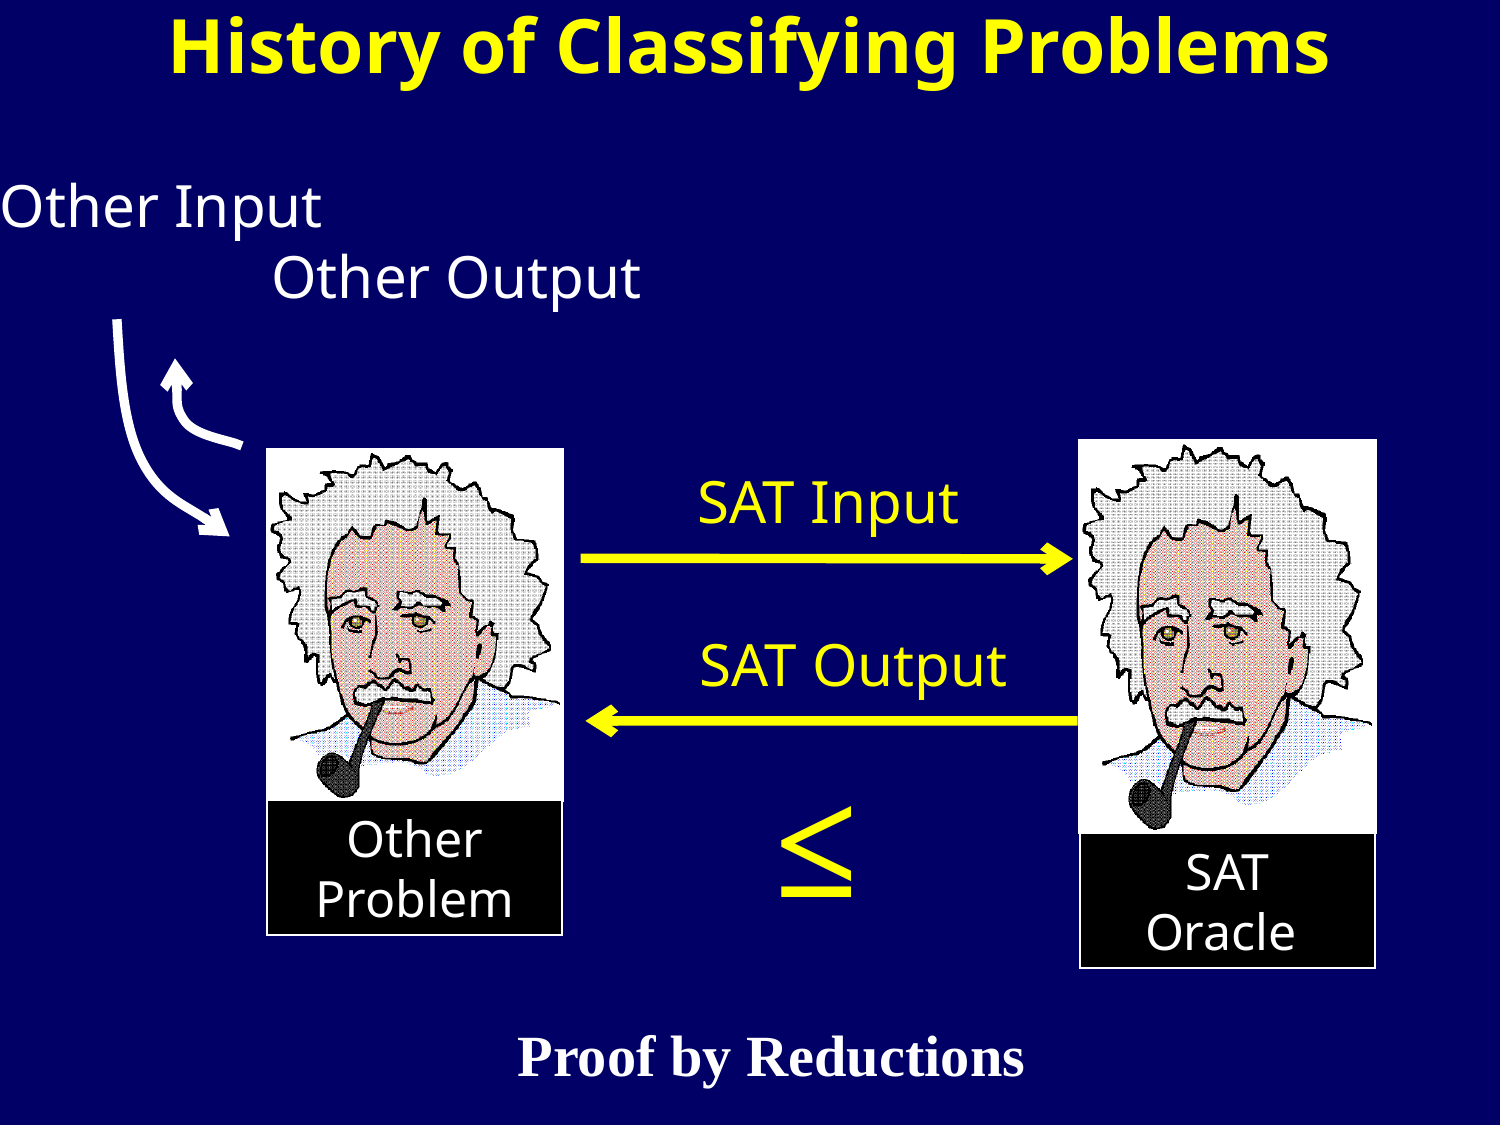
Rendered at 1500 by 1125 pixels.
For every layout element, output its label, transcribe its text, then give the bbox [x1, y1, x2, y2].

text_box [471, 620, 1236, 751]
text_box ≤ [760, 759, 873, 936]
text_box Proof by Reductions [472, 1010, 1071, 1096]
text_box History of Classifying Problems [112, 0, 1388, 138]
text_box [266, 454, 563, 937]
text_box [0, 161, 518, 537]
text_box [1079, 440, 1376, 970]
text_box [446, 458, 1211, 588]
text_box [37, 233, 876, 445]
